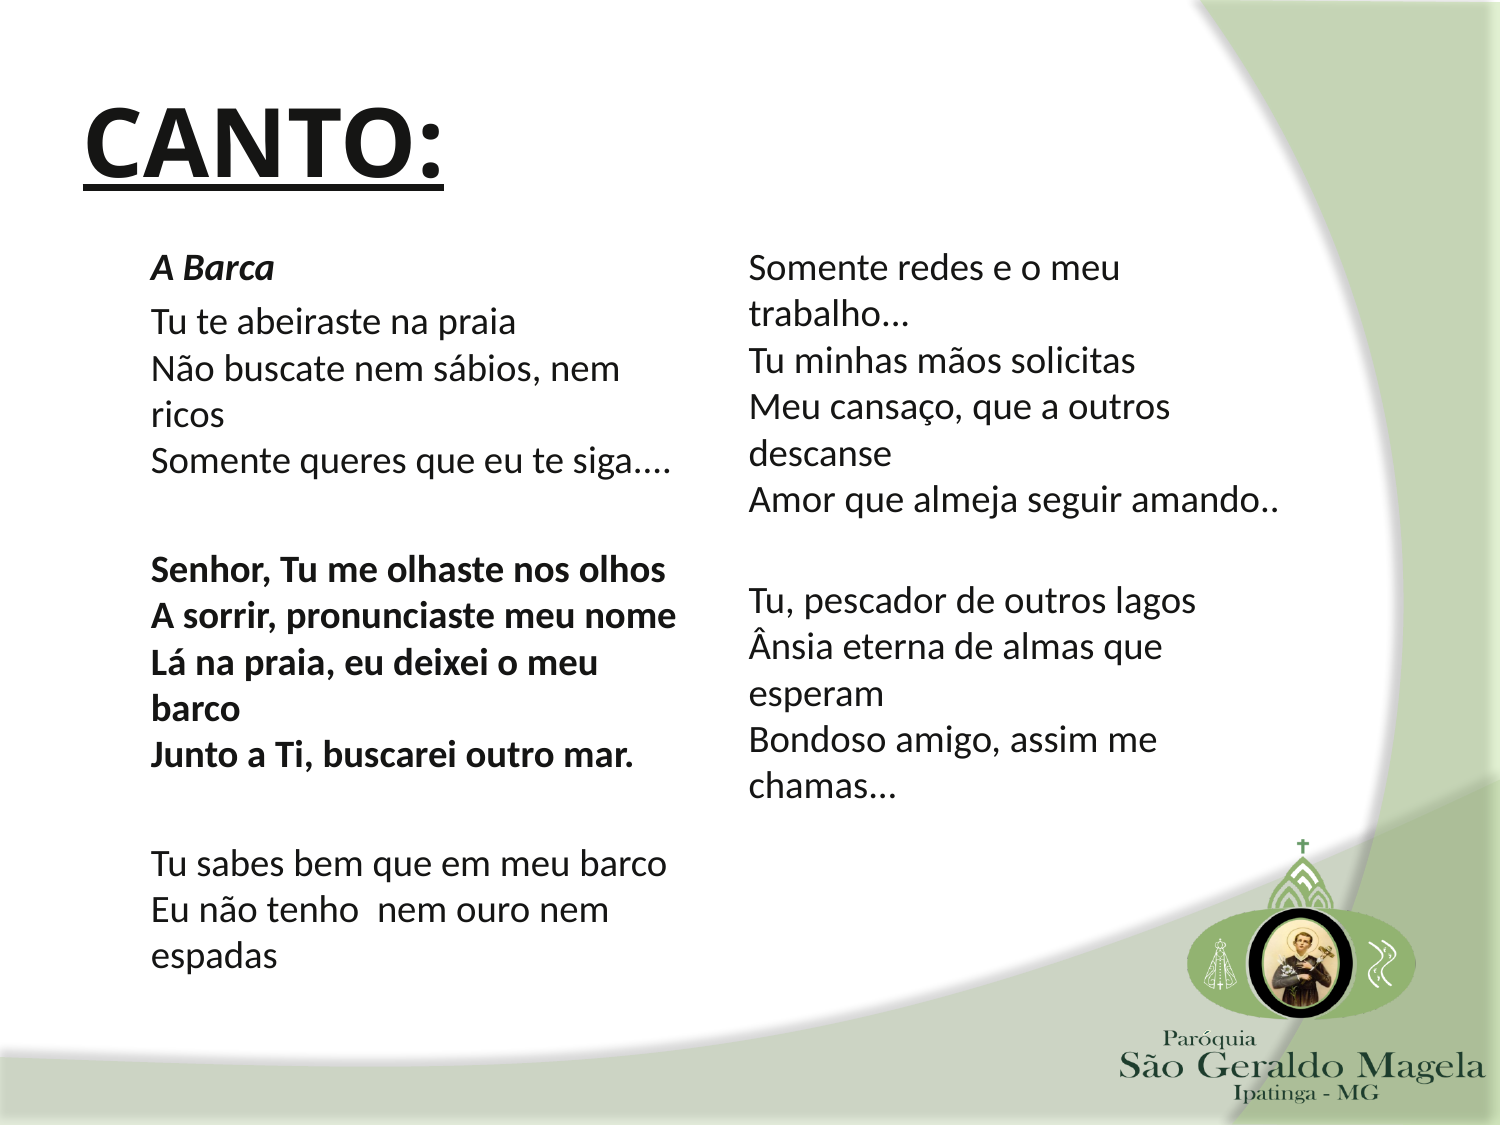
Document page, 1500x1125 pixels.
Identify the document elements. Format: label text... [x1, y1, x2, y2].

title CANTO: [75, 45, 1300, 233]
picture [1101, 800, 1500, 1125]
list A Barca Tu te abeiraste na praia Não buscate nem sábios, nem ricos Somente queres que eu te siga.... Senhor, Tu me olhaste nos olhos A sorrir, pronunciaste meu nome Lá na praia, eu deixei o meu barco Junto a Ti, buscarei outro mar. Tu sabes bem que em meu barco Eu não tenho nem ouro nem espadas Somente redes e o meu trabalho... Tu minhas mãos solicitas Meu cansaço, que a outros descanse Amor que almeja seguir amando.. Tu, pescador de outros lagos Ânsia eterna de almas que esperam Bondoso amigo, assim me chamas... [75, 234, 1300, 1005]
